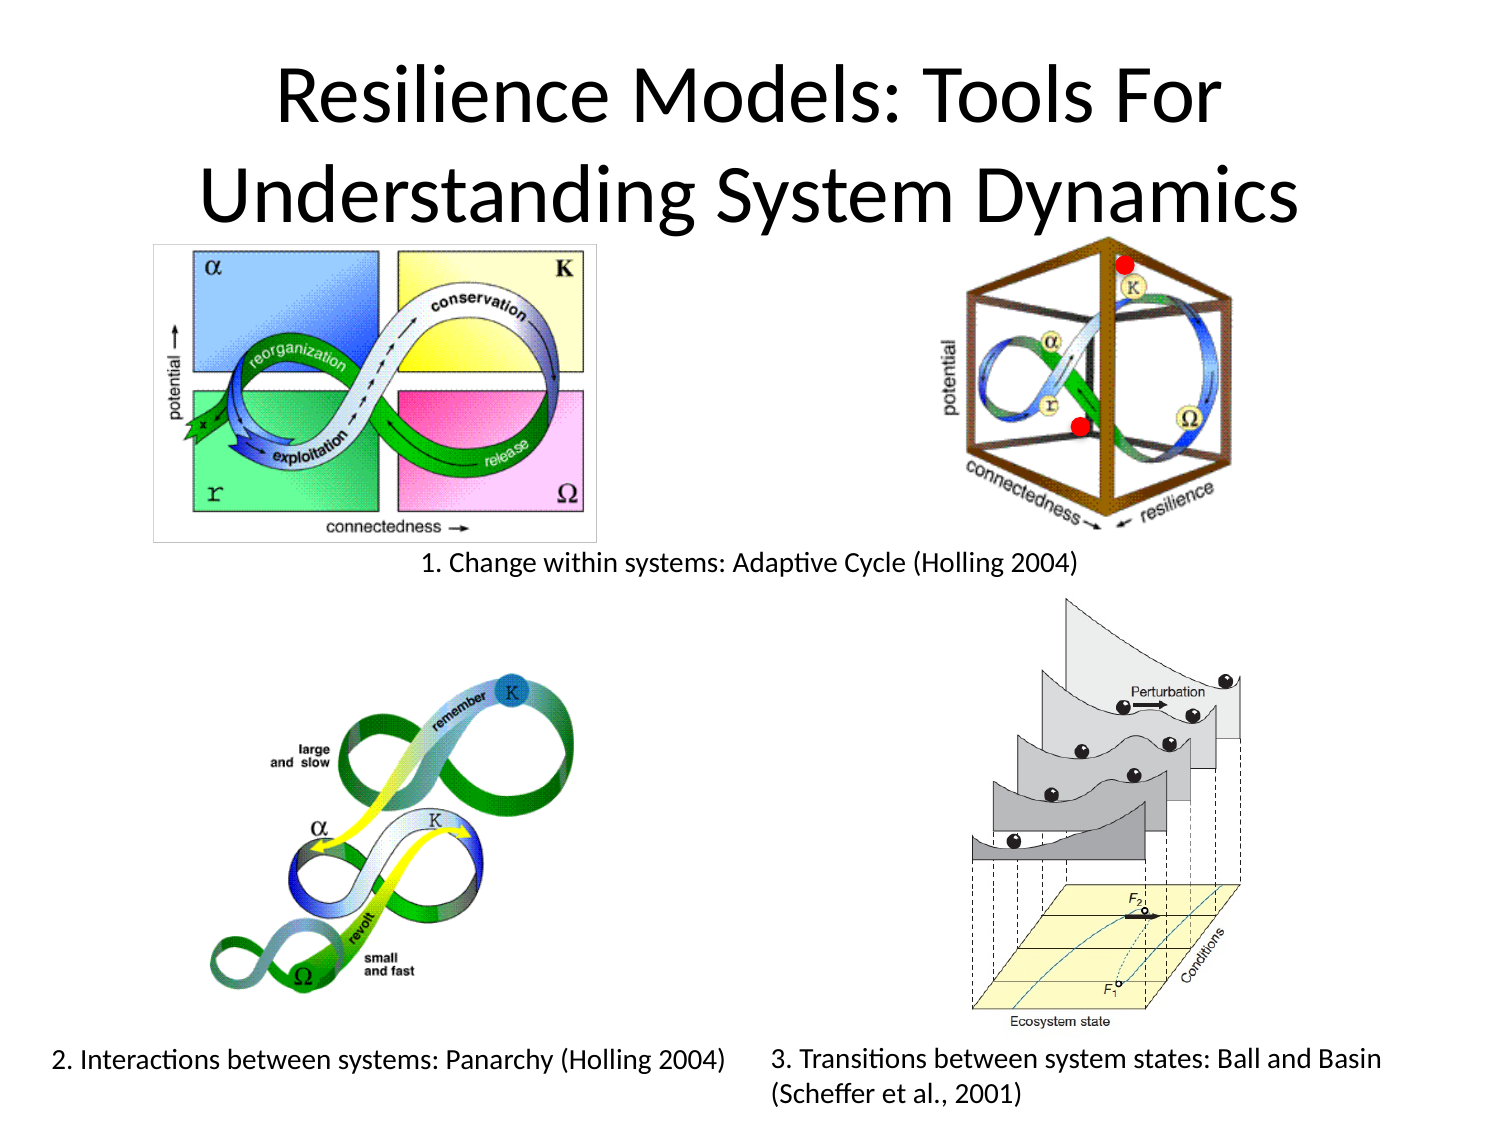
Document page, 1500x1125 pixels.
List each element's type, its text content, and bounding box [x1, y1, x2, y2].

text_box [922, 183, 1243, 544]
text_box 1. Change within systems: Adaptive Cycle (Holling 2004) [405, 535, 1096, 586]
title Resilience Models: Tools For Understanding System Dynamics [75, 45, 1425, 233]
picture [152, 243, 599, 544]
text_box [755, 587, 1466, 1119]
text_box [36, 667, 750, 1084]
